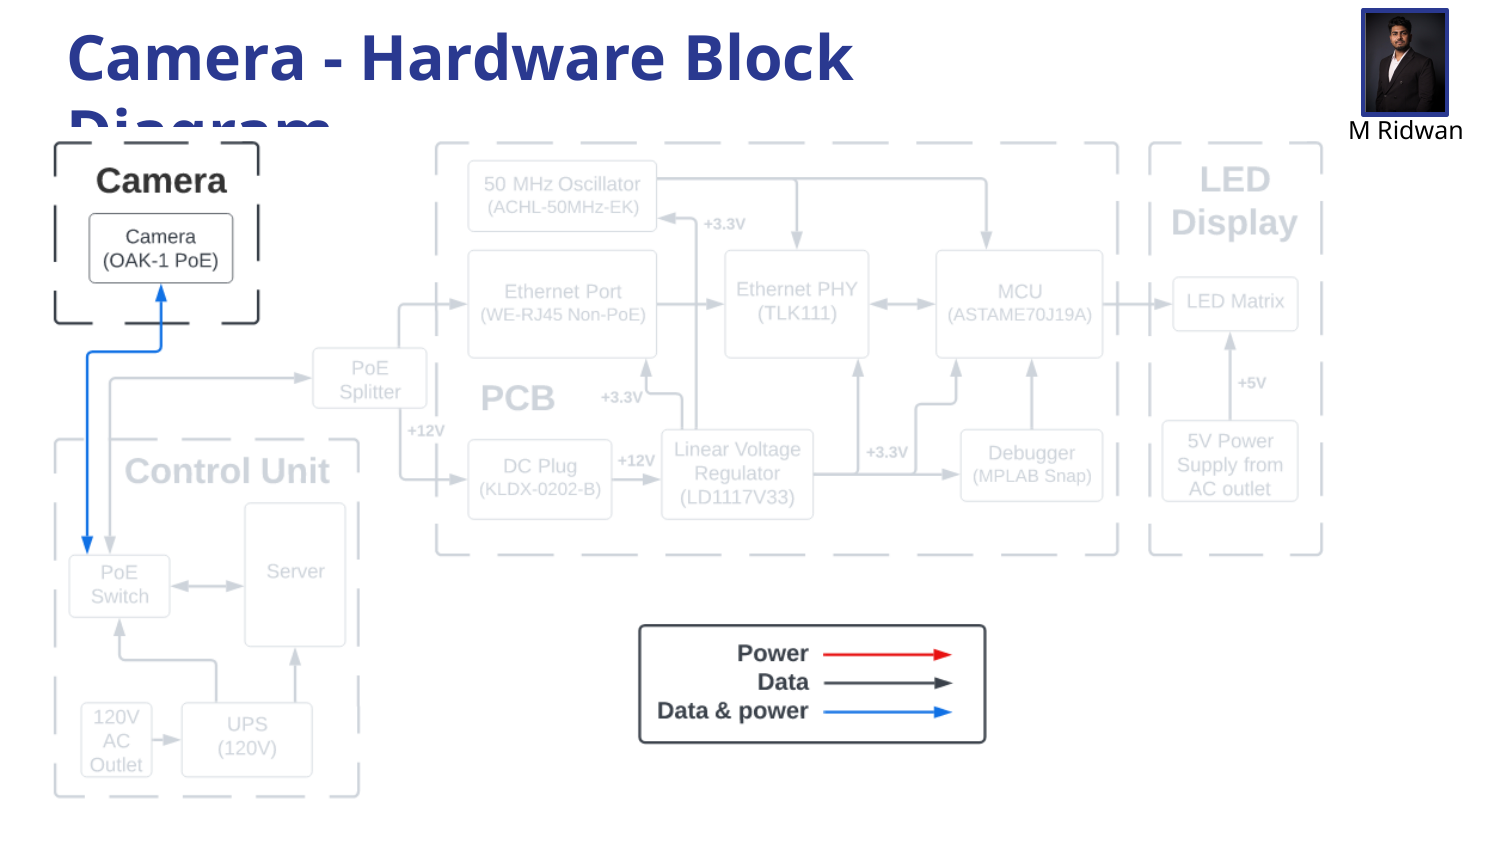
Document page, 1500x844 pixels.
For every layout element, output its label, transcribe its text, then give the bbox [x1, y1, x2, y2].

picture [1365, 12, 1445, 113]
text_box M Ridwan [1317, 99, 1495, 160]
picture [24, 127, 1343, 819]
title Camera - Hardware Block Diagram [51, 3, 1113, 103]
